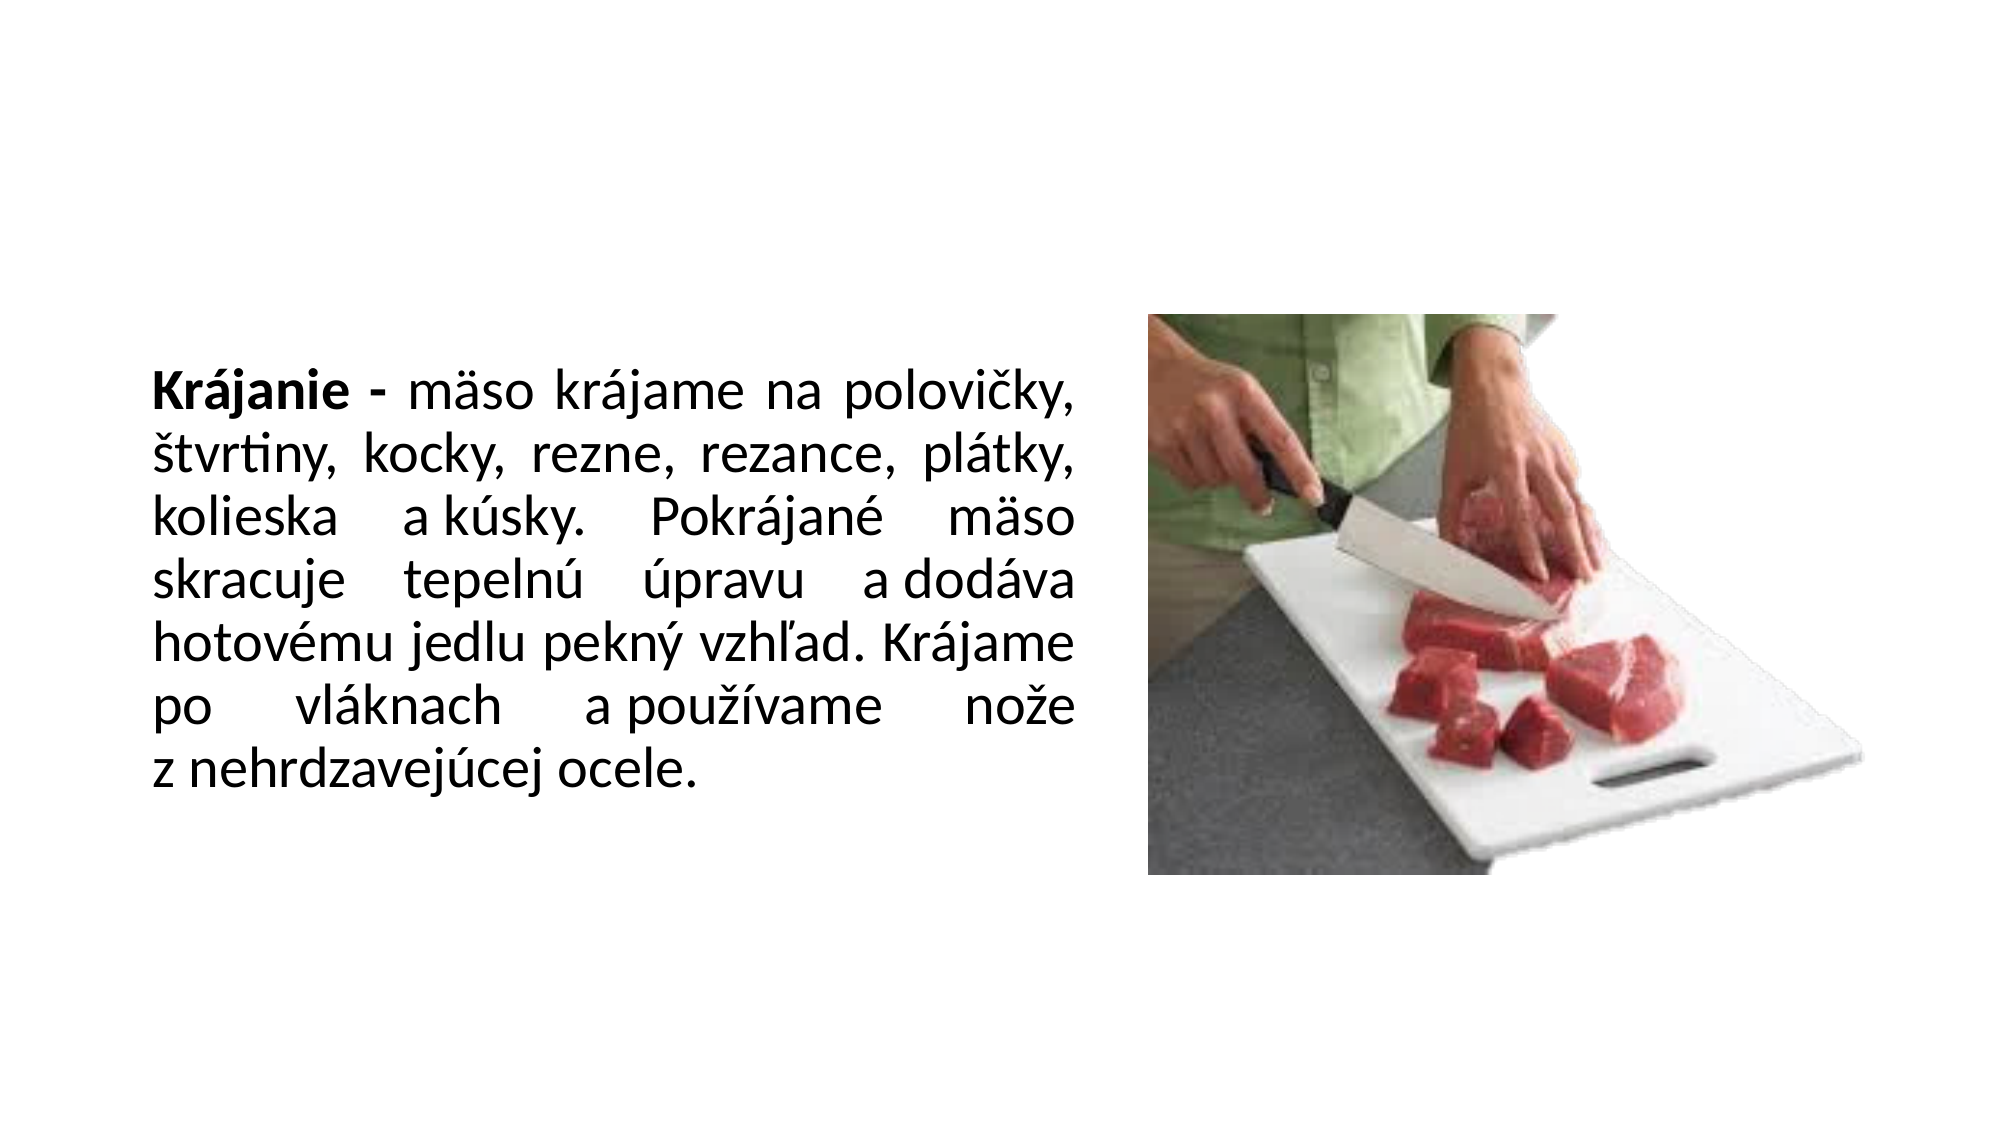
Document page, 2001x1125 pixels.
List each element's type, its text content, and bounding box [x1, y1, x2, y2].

list Krájanie - mäso krájame na polovičky, štvrtiny, kocky, rezne, rezance, plátky, kolieska a kúsky. Pokrájané mäso skracuje tepelnú úpravu a dodáva hotovému jedlu pekný vzhľad. Krájame po vláknach a používame nože z nehrdzavejúcej ocele. [137, 351, 1092, 1066]
picture [1148, 314, 1897, 875]
